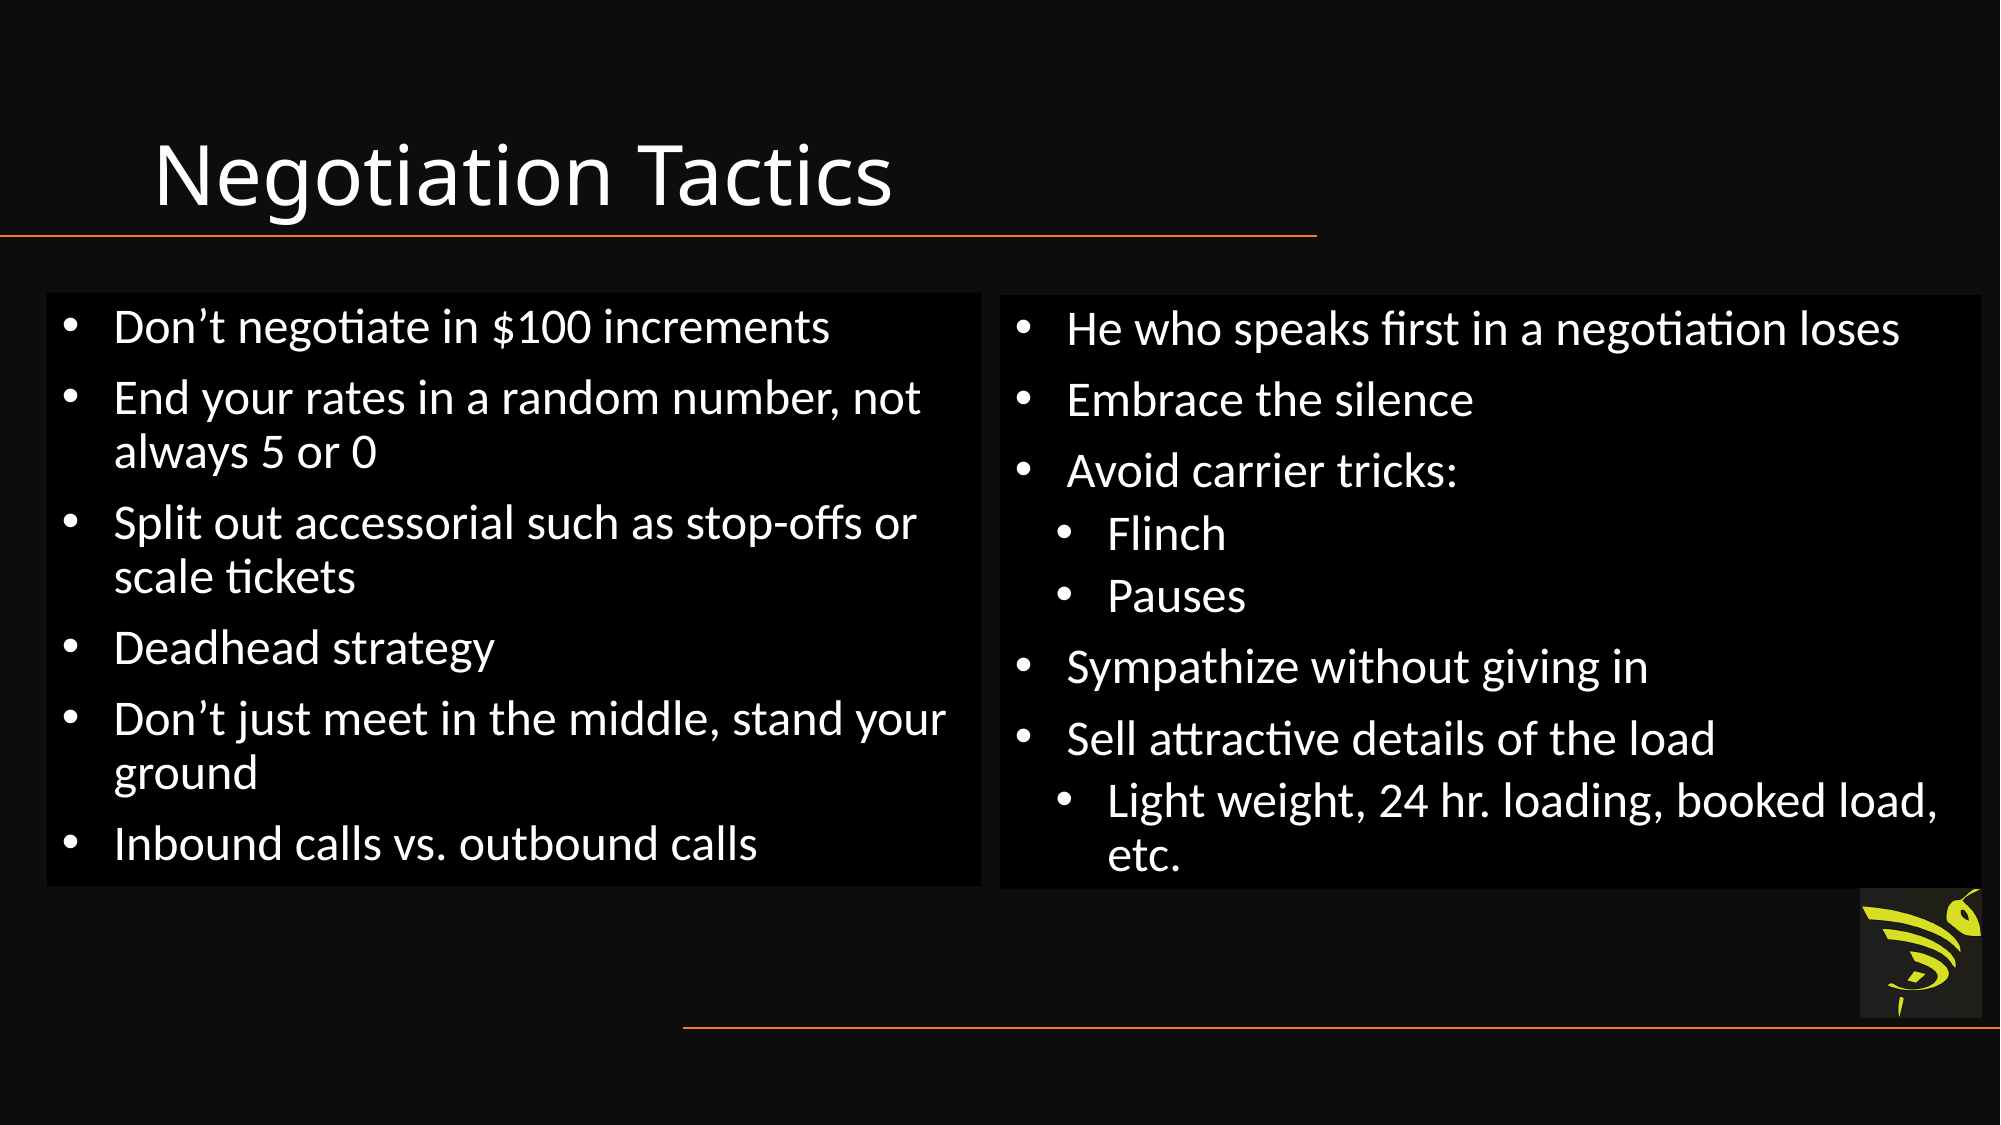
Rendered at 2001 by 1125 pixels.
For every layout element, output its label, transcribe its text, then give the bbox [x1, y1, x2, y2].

list Don’t negotiate in $100 increments End your rates in a random number, not always 5 or 0 Split out accessorial such as stop-offs or scale tickets Deadhead strategy Don’t just meet in the middle, stand your ground Inbound calls vs. outbound calls [46, 292, 982, 887]
list He who speaks first in a negotiation loses Embrace the silence Avoid carrier tricks: Flinch Pauses Sympathize without giving in Sell attractive details of the load Light weight, 24 hr. loading, booked load, etc. [999, 294, 1982, 889]
title Negotiation Tactics [137, 63, 1317, 232]
picture [1860, 888, 1982, 1018]
text_box [0, 0, 2000, 1125]
